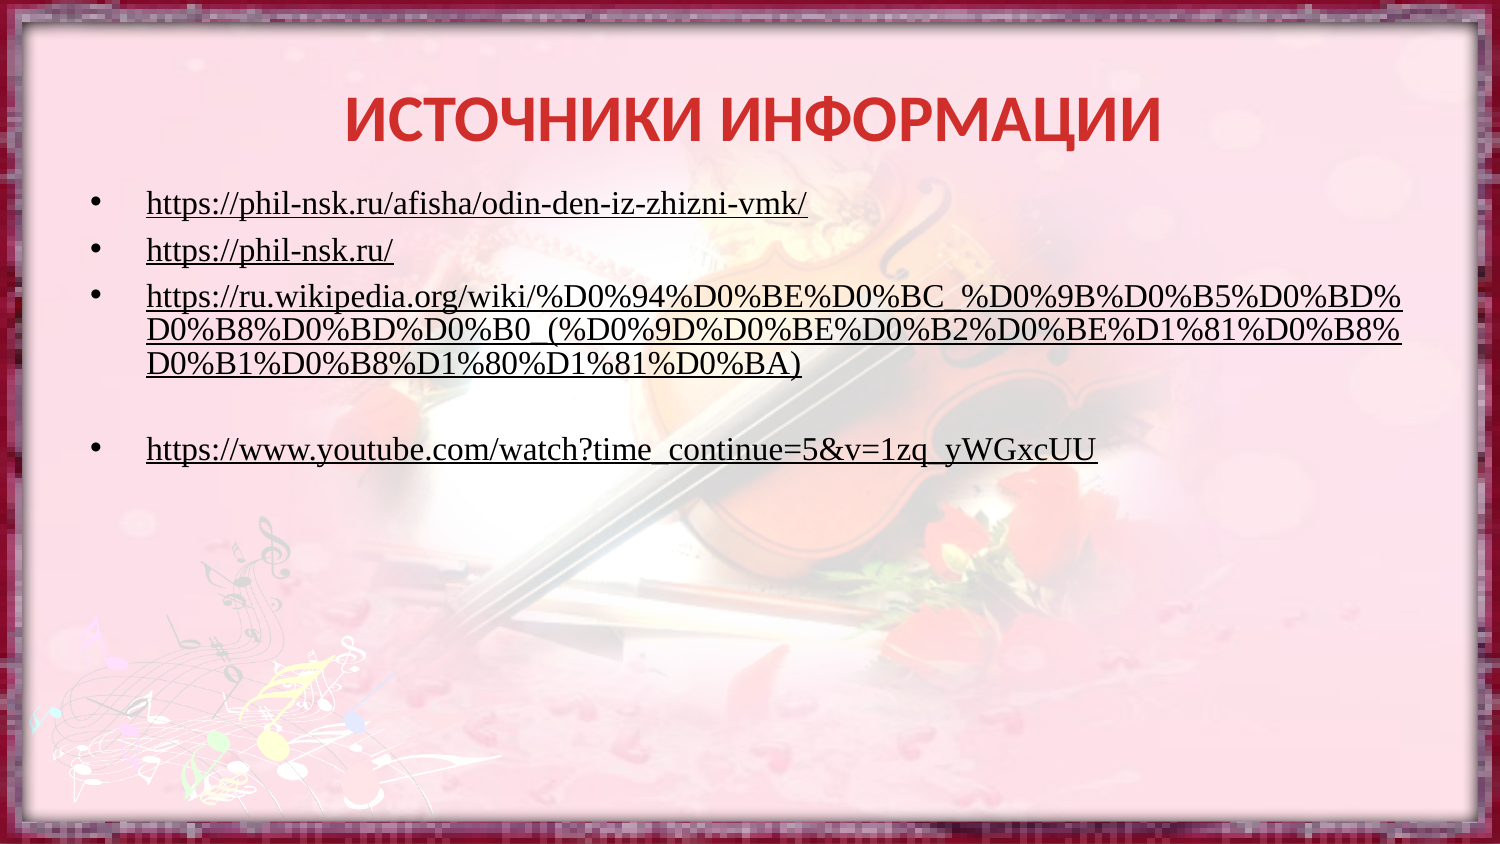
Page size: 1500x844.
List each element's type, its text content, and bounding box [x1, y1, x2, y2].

list https://phil-nsk.ru/afisha/odin-den-iz-zhizni-vmk/ https://phil-nsk.ru/ https://ru.wikipedia.org/wiki/%D0%94%D0%BE%D0%BC_%D0%9B%D0%B5%D0%BD%D0%B8%D0%BD%D0%B0_(%D0%9D%D0%BE%D0%B2%D0%BE%D1%81%D0%B8%D0%B1%D0%B8%D1%80%D1%81%D0%BA) https://www.youtube.com/watch?time_continue=5&v=1zq_yWGxcUU [75, 173, 1425, 800]
picture [0, 0, 1500, 844]
title ИСТОЧНИКИ ИНФОРМАЦИИ [301, 55, 1223, 173]
